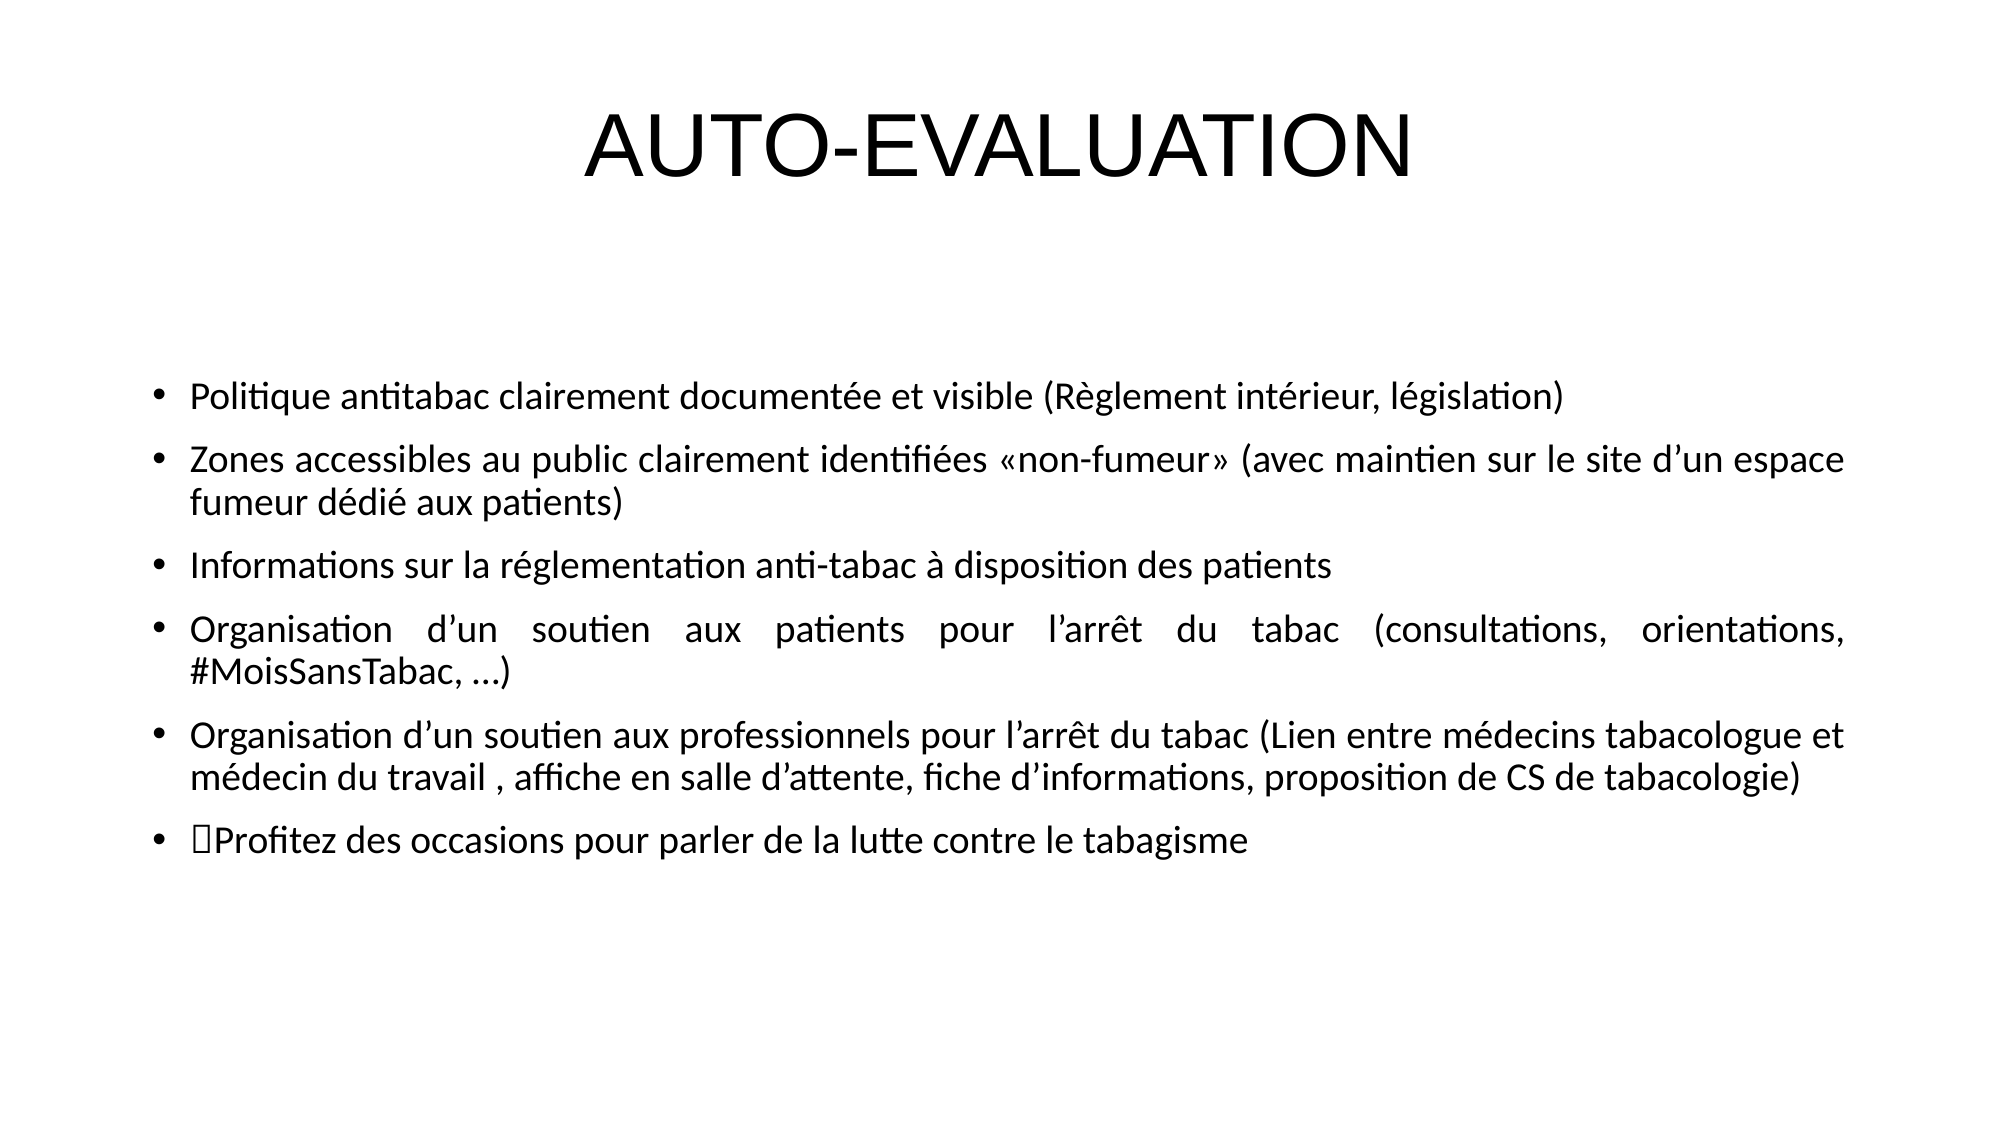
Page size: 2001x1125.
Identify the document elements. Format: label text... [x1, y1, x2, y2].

list Politique antitabac clairement documentée et visible (Règlement intérieur, législation) Zones accessibles au public clairement identifiées «non-fumeur» (avec maintien sur le site d’un espace fumeur dédié aux patients) Informations sur la réglementation anti-tabac à disposition des patients Organisation d’un soutien aux patients pour l’arrêt du tabac (consultations, orientations, #MoisSansTabac, …) Organisation d’un soutien aux professionnels pour l’arrêt du tabac (Lien entre médecins tabacologue et médecin du travail , affiche en salle d’attente, fiche d’informations, proposition de CS de tabacologie) Profitez des occasions pour parler de la lutte contre le tabagisme [137, 299, 1863, 1014]
title AUTO-EVALUATION [137, 38, 1863, 256]
